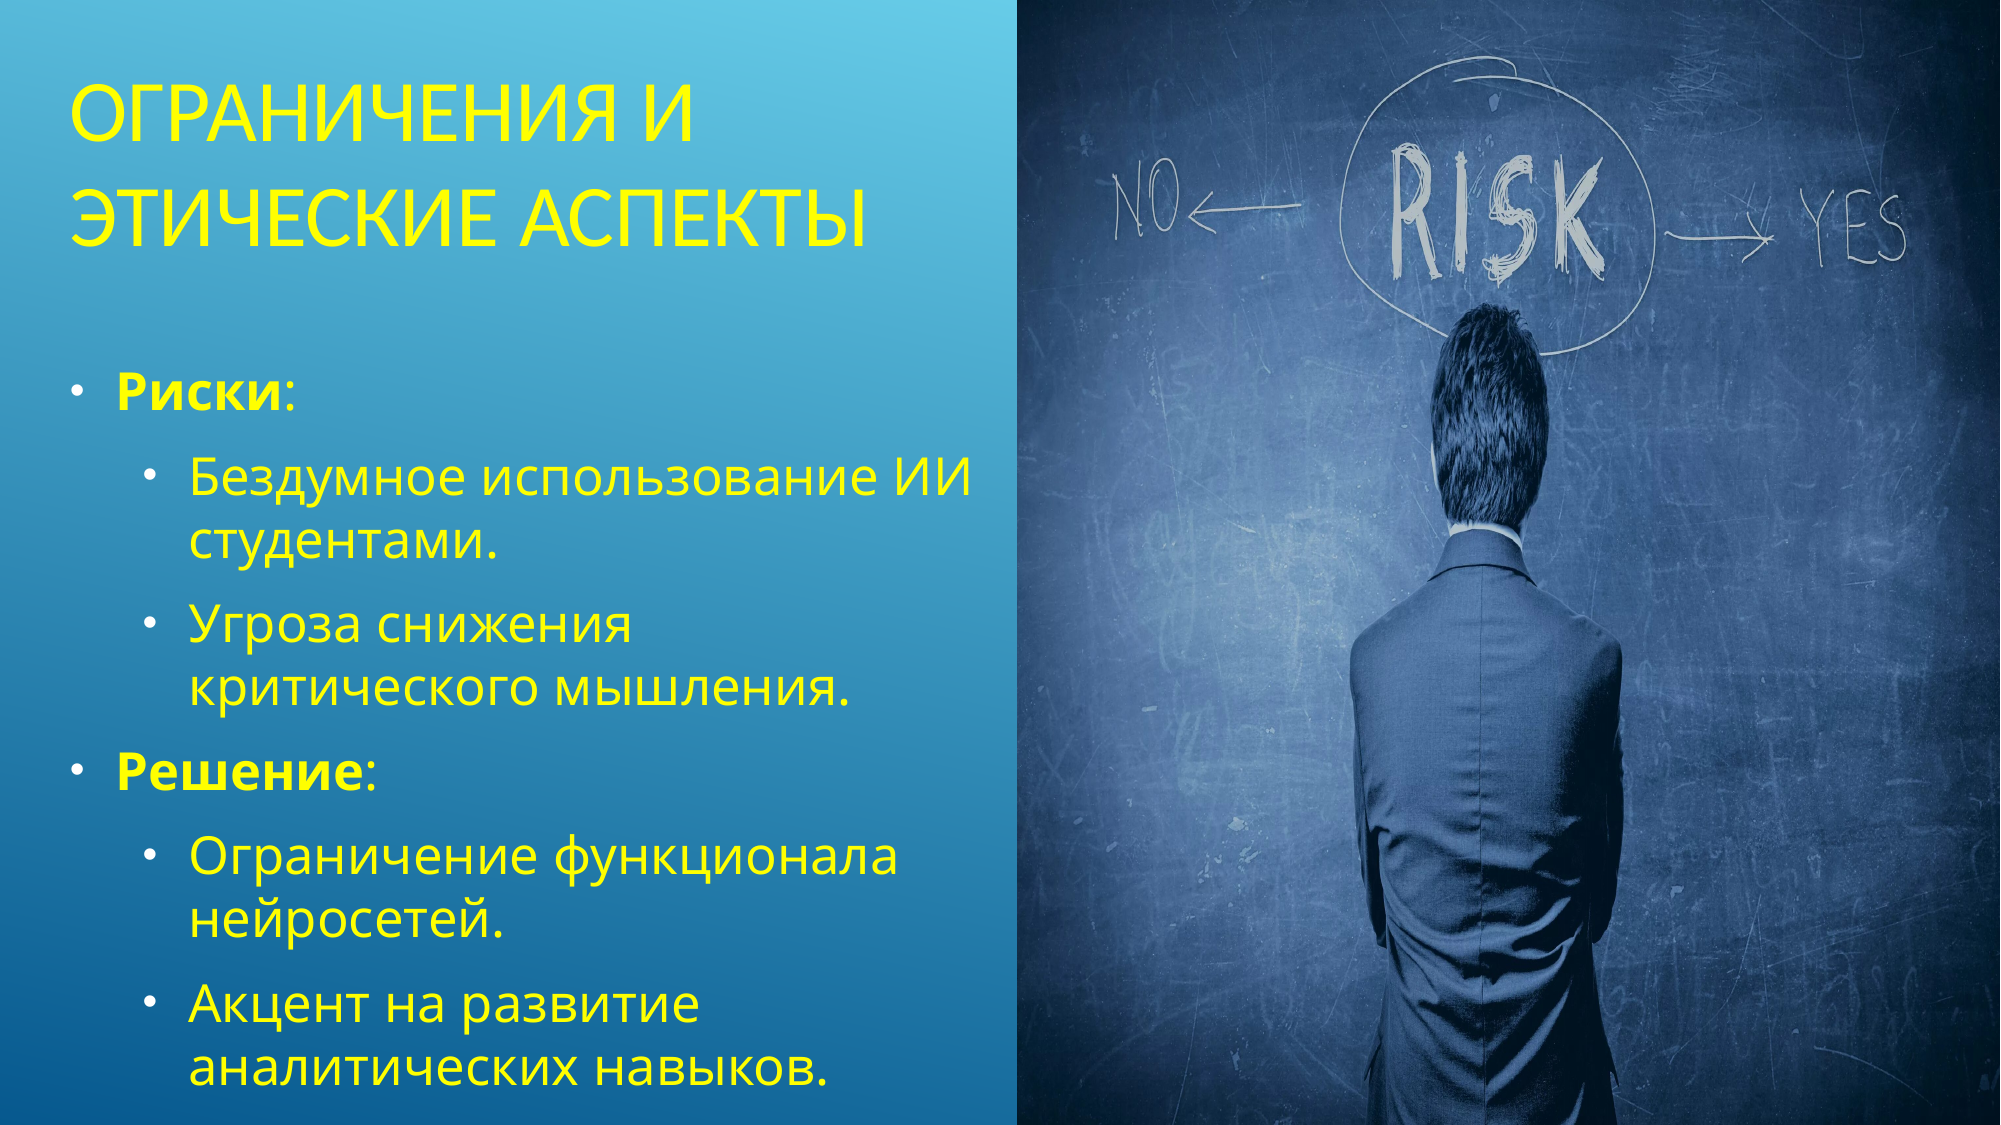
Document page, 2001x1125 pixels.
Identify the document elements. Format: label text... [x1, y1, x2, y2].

title Ограничения и этические аспекты [54, 43, 909, 275]
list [1017, 0, 2000, 1125]
list Риски: Бездумное использование ИИ студентами. Угроза снижения критического мышления. Решение: Ограничение функционала нейросетей. Акцент на развитие аналитических навыков. [54, 351, 1000, 1108]
